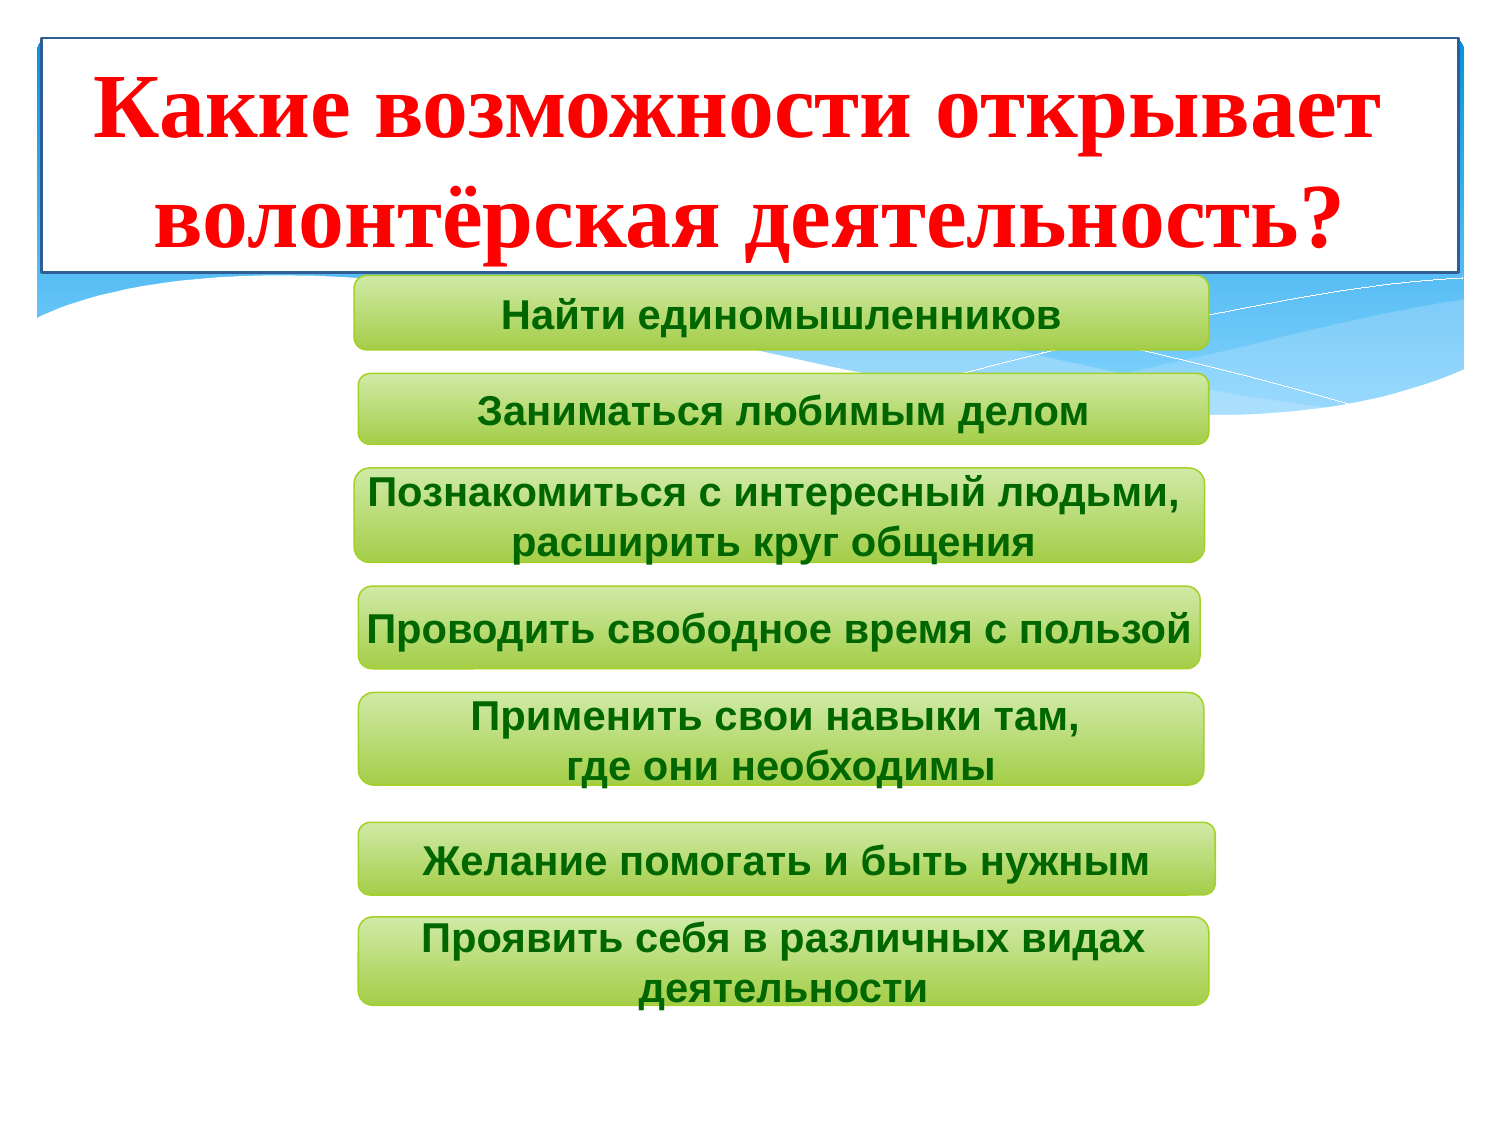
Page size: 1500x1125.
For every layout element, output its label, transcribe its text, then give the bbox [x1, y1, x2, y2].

text_box Проявить себя в различных видах деятельности [357, 916, 1210, 1007]
text_box Проводить свободное время с пользой [357, 585, 1201, 670]
text_box Какие возможности открывает волонтёрская деятельность? [40, 37, 1460, 274]
text_box Желание помогать и быть нужным [357, 821, 1217, 896]
text_box Заниматься любимым делом [357, 372, 1210, 446]
text_box Применить свои навыки там, где они необходимы [357, 691, 1205, 786]
text_box Найти единомышленников [353, 274, 1210, 351]
text_box Познакомиться с интересный людьми, расширить круг общения [353, 467, 1206, 564]
